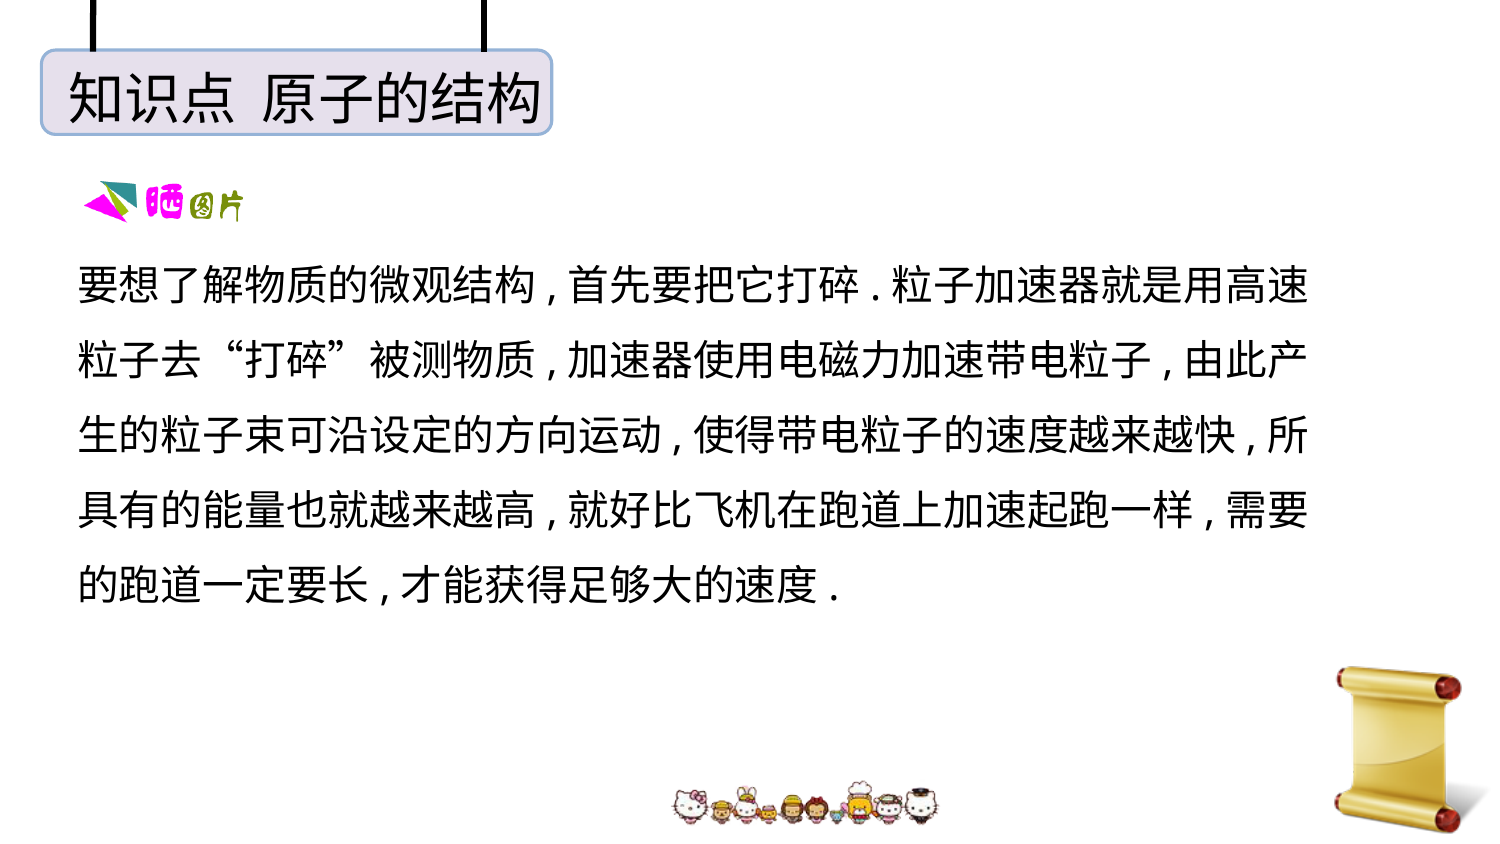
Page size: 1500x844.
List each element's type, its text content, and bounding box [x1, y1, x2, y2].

picture [650, 763, 962, 844]
text_box 要想了解物质的微观结构,首先要把它打碎.粒子加速器就是用高速粒子去“打碎”被测物质,加速器使用电磁力加速带电粒子,由此产生的粒子束可沿设定的方向运动,使得带电粒子的速度越来越快,所具有的能量也就越来越高,就好比飞机在跑道上加速起跑一样,需要的跑道一定要长,才能获得足够大的速度. [66, 228, 1330, 690]
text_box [41, 0, 553, 135]
picture [1312, 658, 1499, 844]
picture [82, 159, 266, 238]
